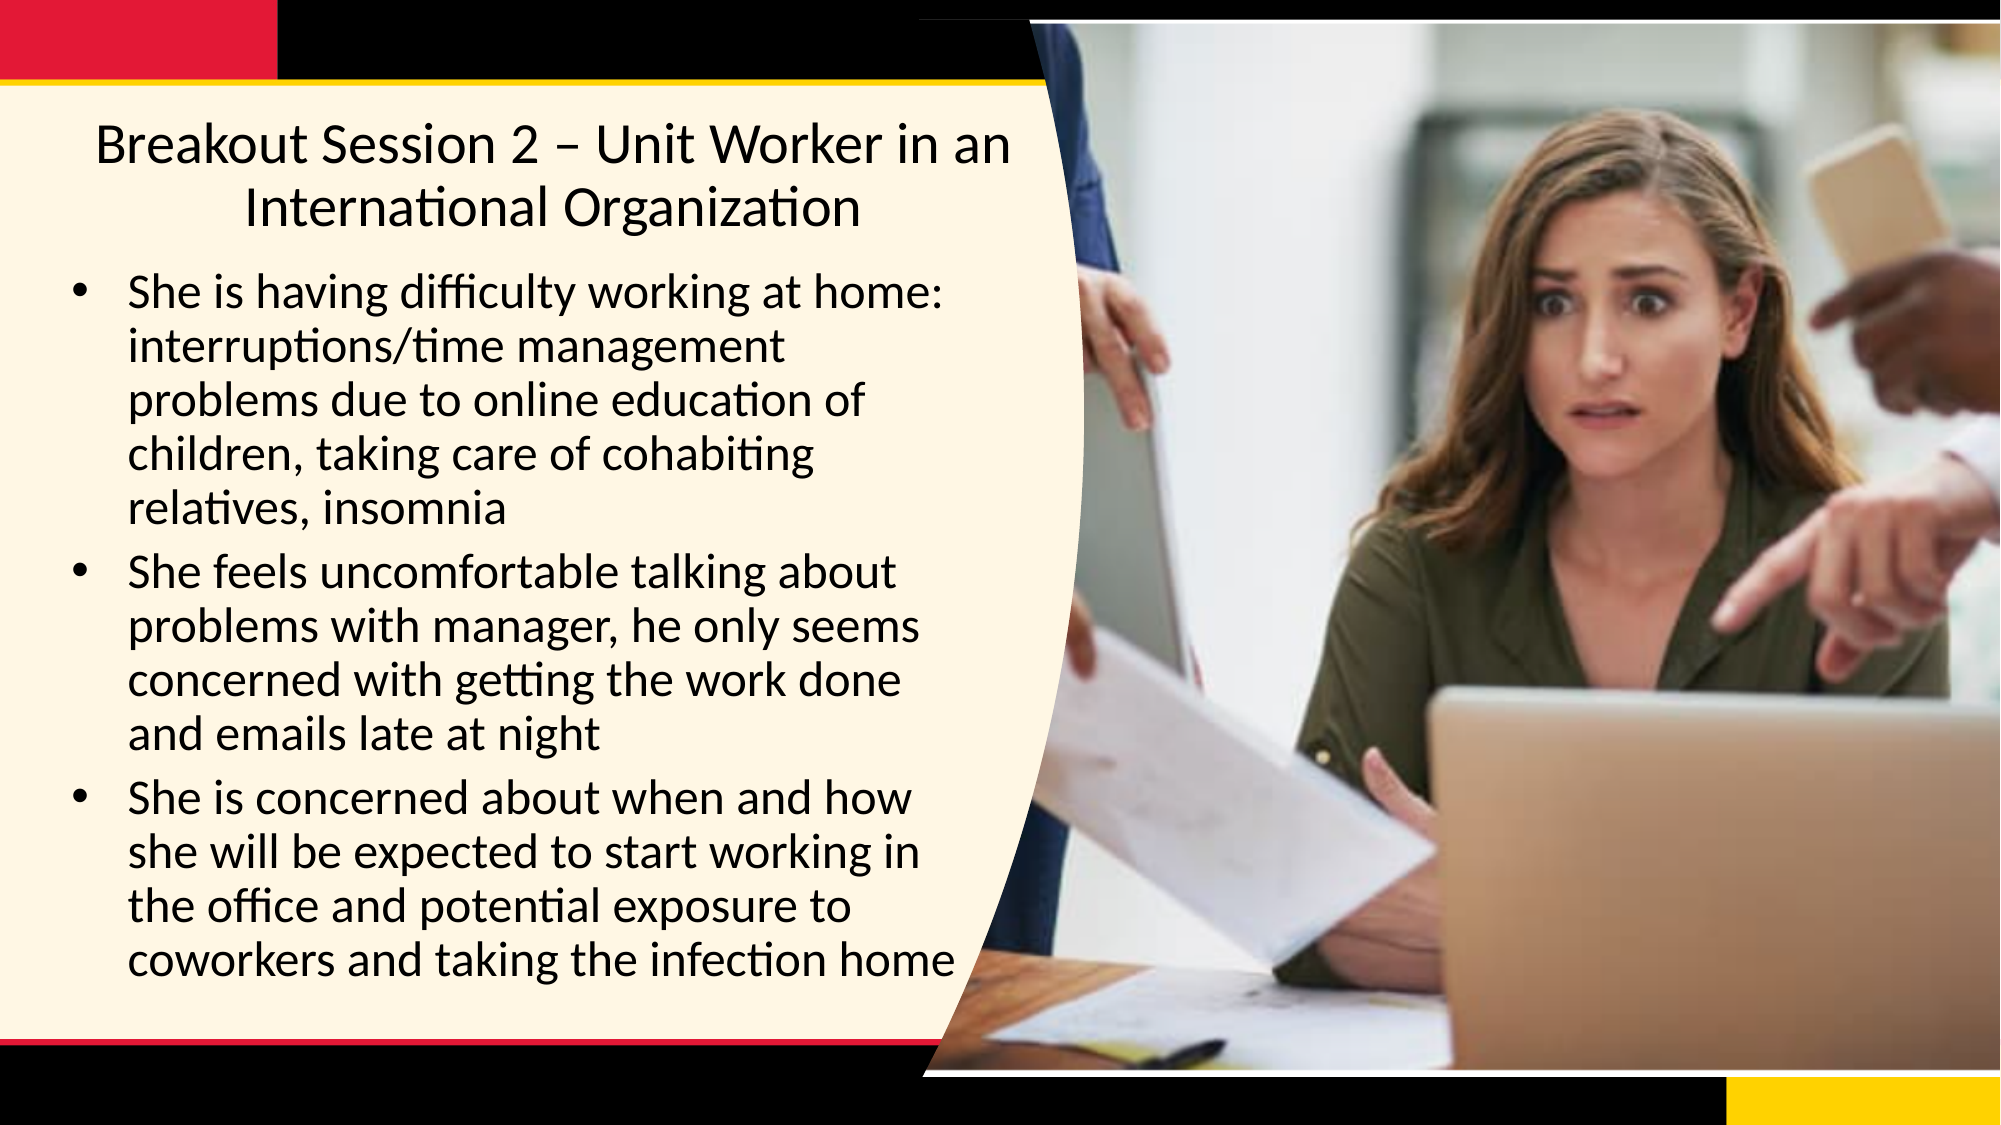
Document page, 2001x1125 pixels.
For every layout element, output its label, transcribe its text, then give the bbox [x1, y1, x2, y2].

title Breakout Session 2 – Unit Worker in an International Organization [33, 67, 913, 286]
list She is having difficulty working at home: interruptions/time management problems due to online education of children, taking care of cohabiting relatives, insomnia She feels uncomfortable talking about problems with manager, he only seems concerned with getting the work done and emails late at night She is concerned about when and how she will be expected to start working in the office and potential exposure to coworkers and taking the infection home [56, 258, 913, 994]
picture [0, 0, 2001, 1125]
